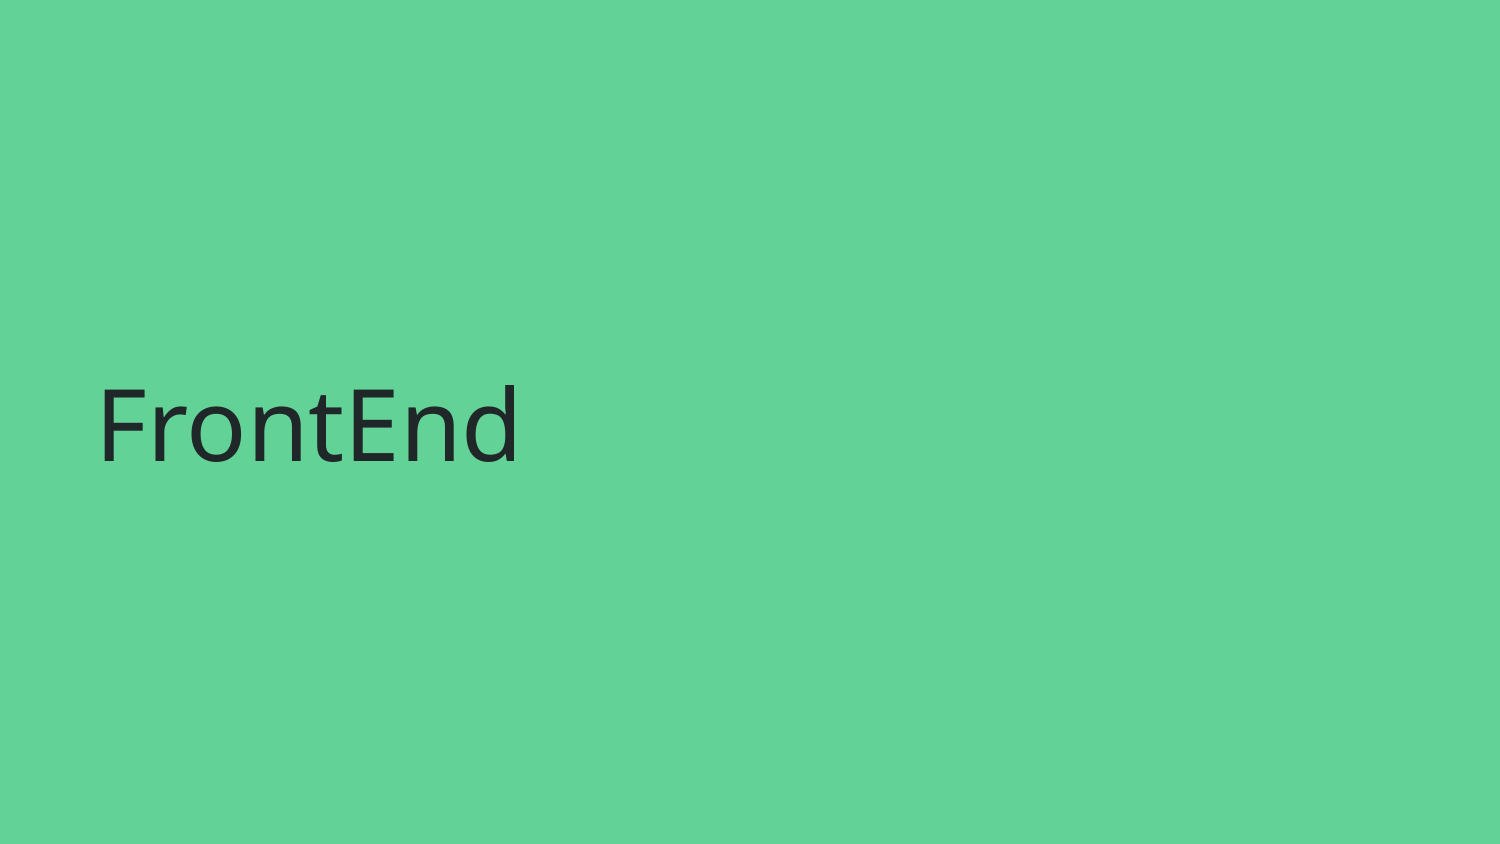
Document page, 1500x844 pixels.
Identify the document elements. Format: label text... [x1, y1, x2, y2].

title FrontEnd [80, 86, 1032, 758]
